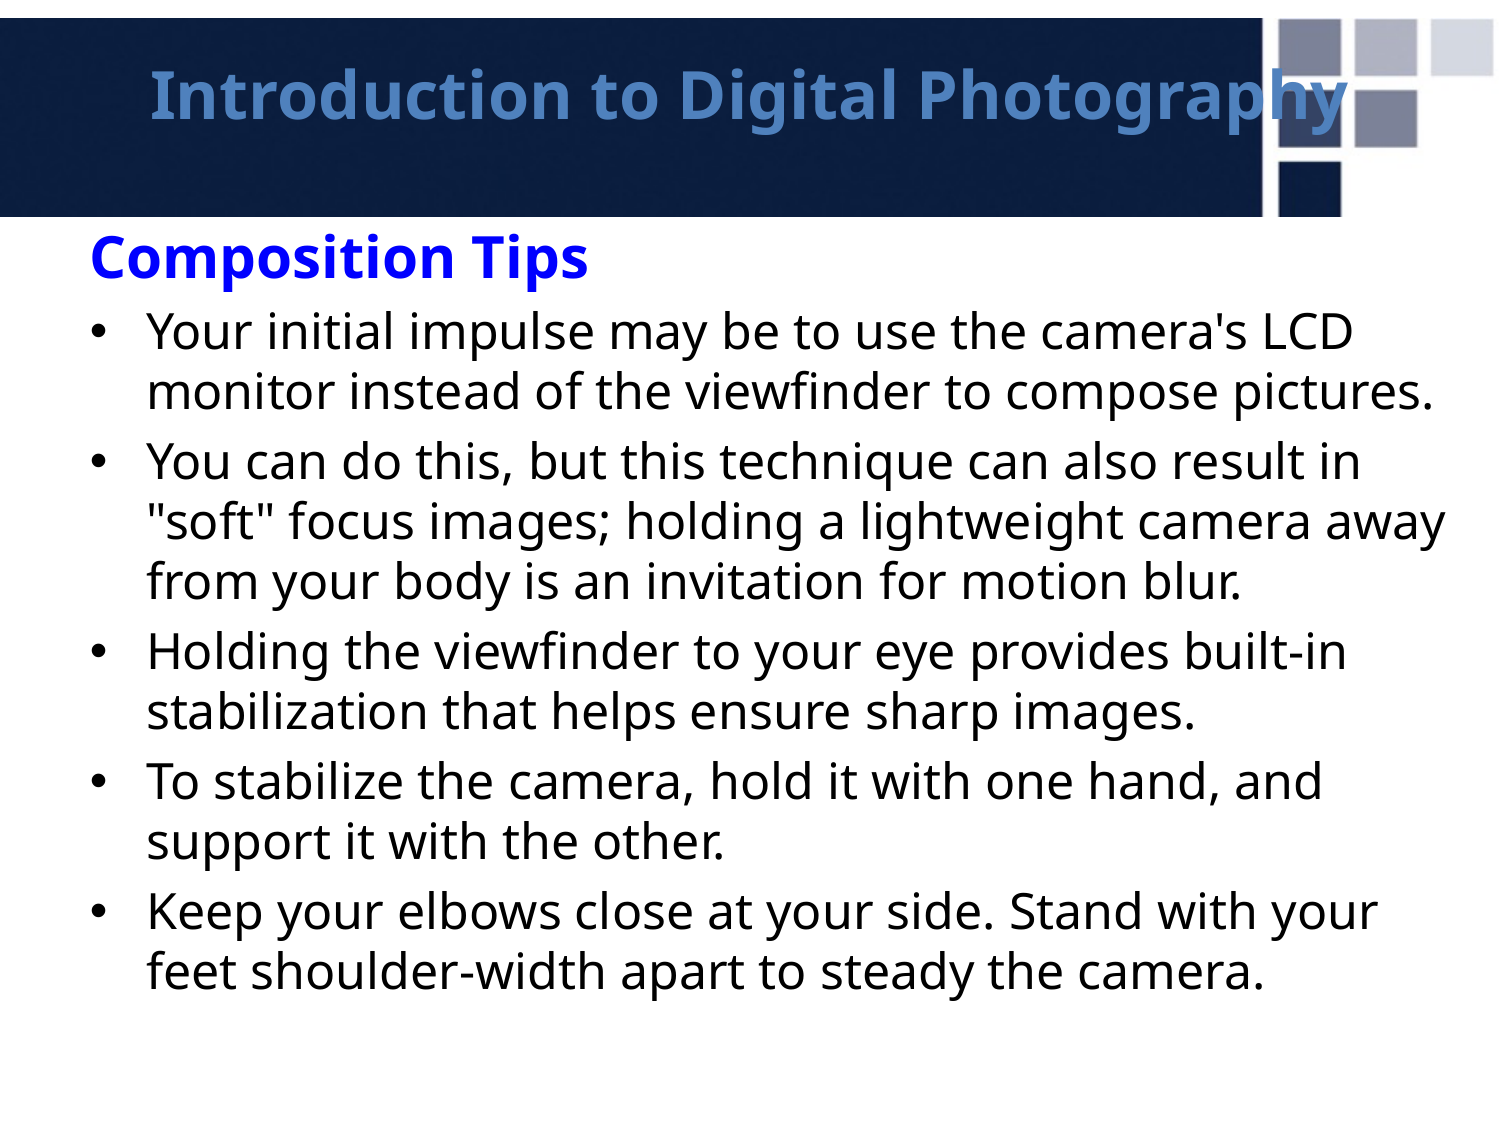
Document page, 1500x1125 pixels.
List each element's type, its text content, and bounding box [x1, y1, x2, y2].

list Composition Tips Your initial impulse may be to use the camera's LCD monitor instead of the viewfinder to compose pictures. You can do this, but this technique can also result in "soft" focus images; holding a lightweight camera away from your body is an invitation for motion blur. Holding the viewfinder to your eye provides built-in stabilization that helps ensure sharp images. To stabilize the camera, hold it with one hand, and support it with the other. Keep your elbows close at your side. Stand with your feet shoulder-width apart to steady the camera. [75, 212, 1488, 1059]
picture [0, 18, 1500, 217]
title Introduction to Digital Photography [75, 45, 1425, 212]
